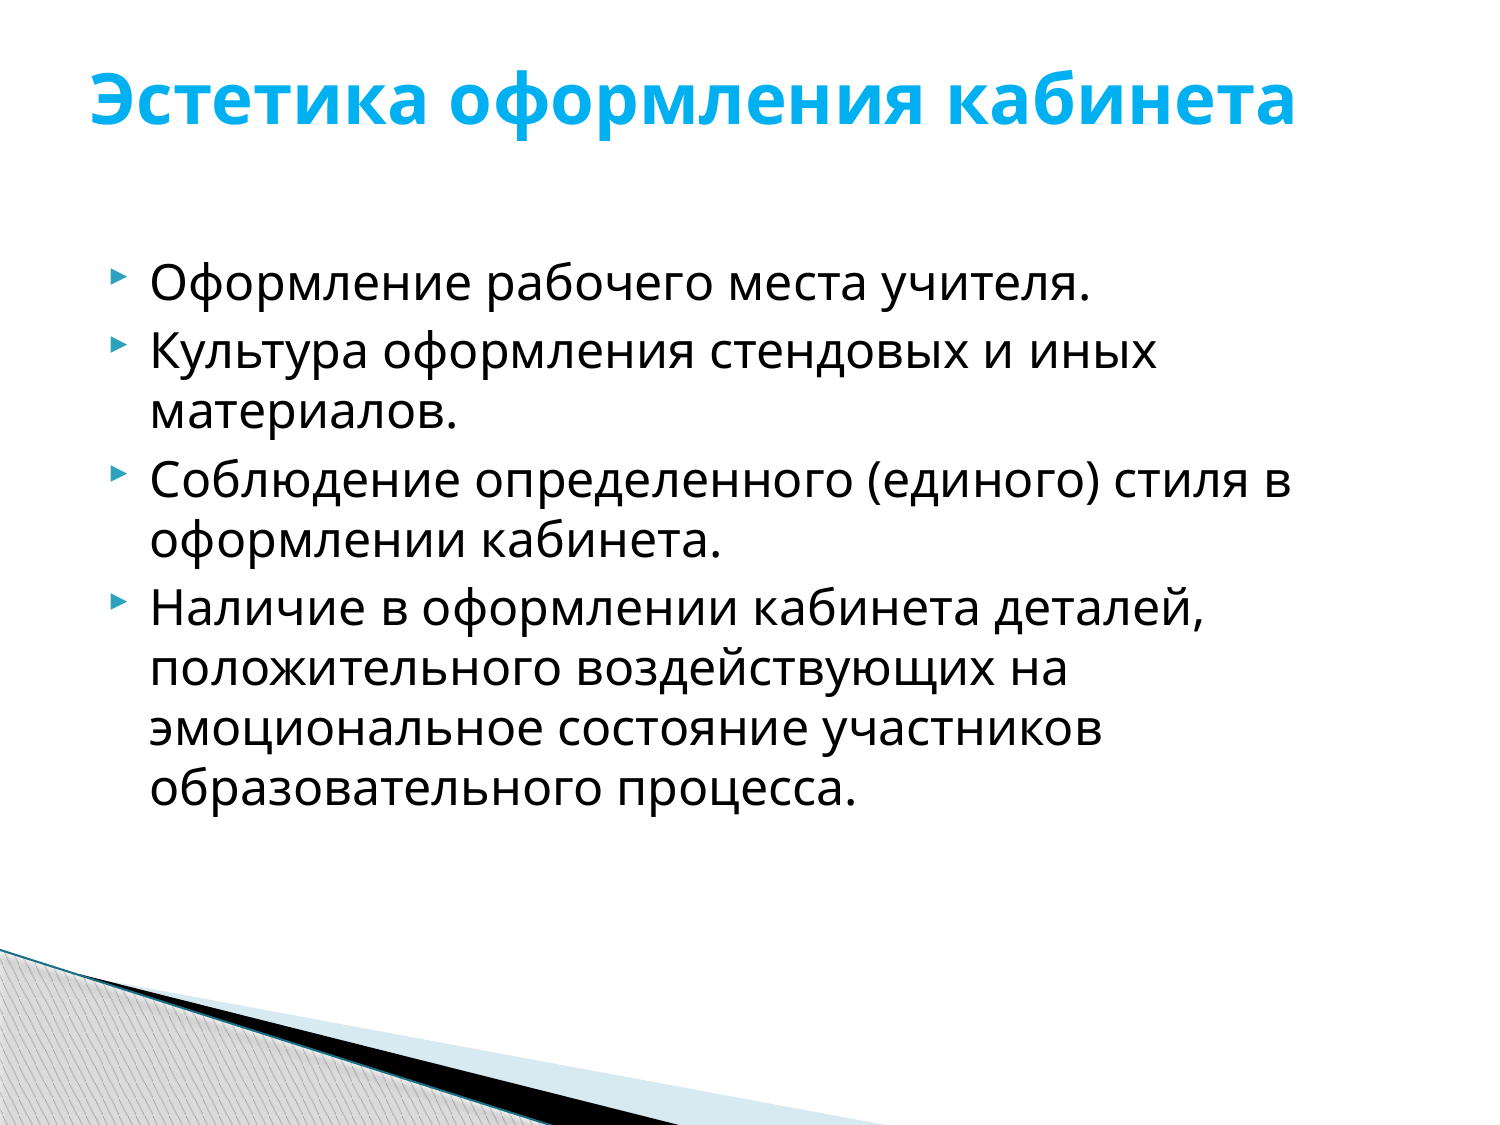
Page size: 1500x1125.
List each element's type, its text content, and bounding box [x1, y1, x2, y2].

title Эстетика оформления кабинета [75, 45, 1425, 233]
list Оформление рабочего места учителя. Культура оформления стендовых и иных материалов. Соблюдение определенного (единого) стиля в оформлении кабинета. Наличие в оформлении кабинета деталей, положительного воздействующих на эмоциональное состояние участников образовательного процесса. [74, 242, 1426, 986]
